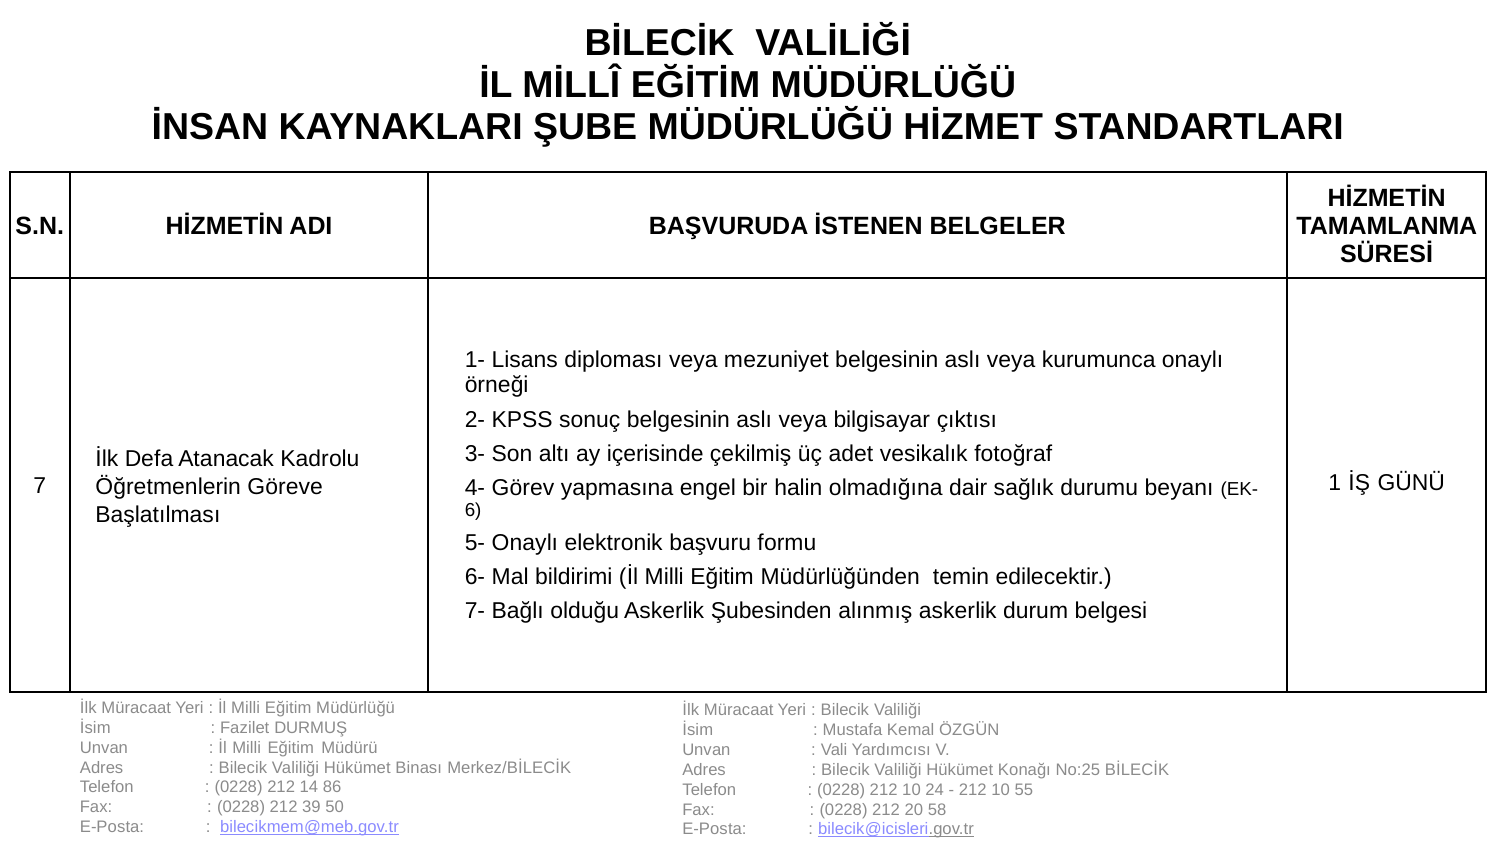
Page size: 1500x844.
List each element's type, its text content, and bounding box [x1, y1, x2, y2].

table_cell 1 İŞ GÜNÜ [1288, 279, 1485, 691]
table_header BİLECİK VALİLİĞİ İL MİLLÎ EĞİTİM MÜDÜRLÜĞÜ İNSAN KAYNAKLARI ŞUBE MÜDÜRLÜĞÜ HİZMET STANDARTLARI [10, 0, 1486, 171]
table_cell BAŞVURUDA İSTENEN BELGELER [429, 173, 1286, 277]
table_cell S.N. [11, 173, 69, 277]
table_cell HİZMETİN TAMAMLANMA SÜRESİ [1288, 173, 1485, 277]
table_cell 7 [11, 279, 69, 691]
table_cell 1- Lisans diploması veya mezuniyet belgesinin aslı veya kurumunca onaylı örneği 2- KPSS sonuç belgesinin aslı veya bilgisayar çıktısı 3- Son altı ay içerisinde çekilmiş üç adet vesikalık fotoğraf 4- Görev yapmasına engel bir halin olmadığına dair sağlık durumu beyanı (EK-6) 5- Onaylı elektronik başvuru formu 6- Mal bildirimi (İl Milli Eğitim Müdürlüğünden temin edilecektir.) 7- Bağlı olduğu Askerlik Şubesinden alınmış askerlik durum belgesi [429, 279, 1286, 691]
table_cell HİZMETİN ADI [71, 173, 427, 277]
table_cell İlk Defa Atanacak Kadrolu Öğretmenlerin Göreve Başlatılması [71, 279, 427, 691]
